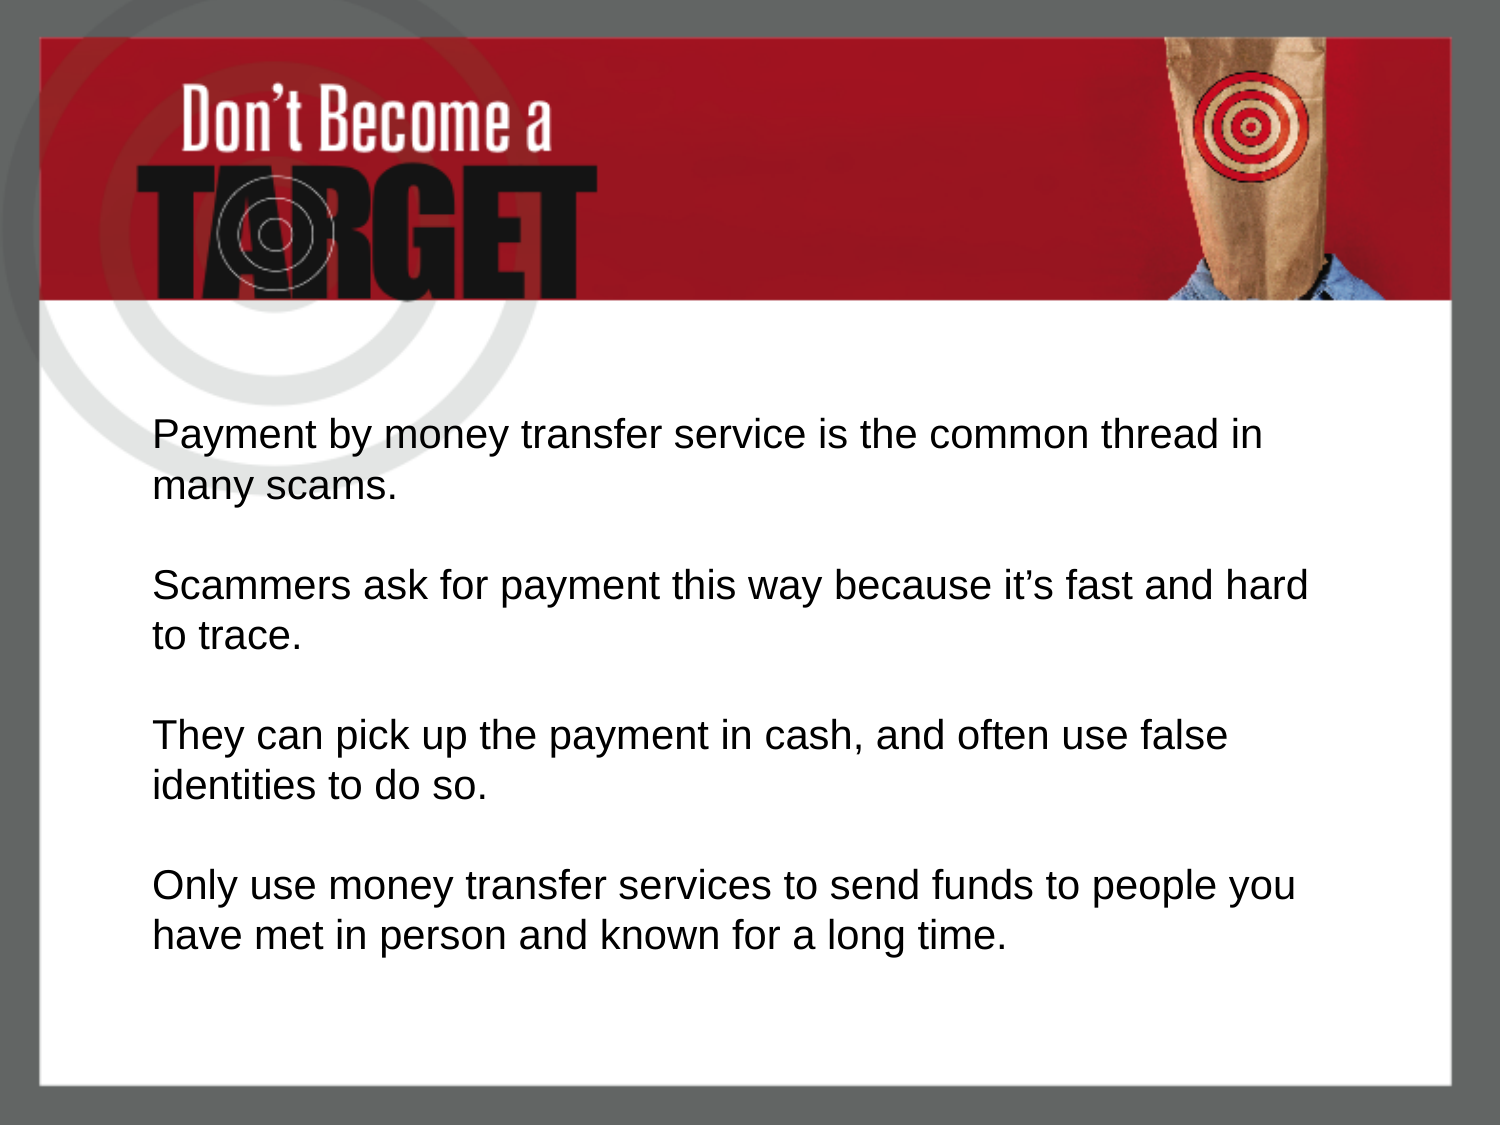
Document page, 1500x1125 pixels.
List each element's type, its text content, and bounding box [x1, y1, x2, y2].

picture [0, 0, 1500, 1125]
text_box Payment by money transfer service is the common thread in many scams. Scammers ask for payment this way because it’s fast and hard to trace. They can pick up the payment in cash, and often use false identities to do so. Only use money transfer services to send funds to people you have met in person and known for a long time. [137, 399, 1338, 1125]
